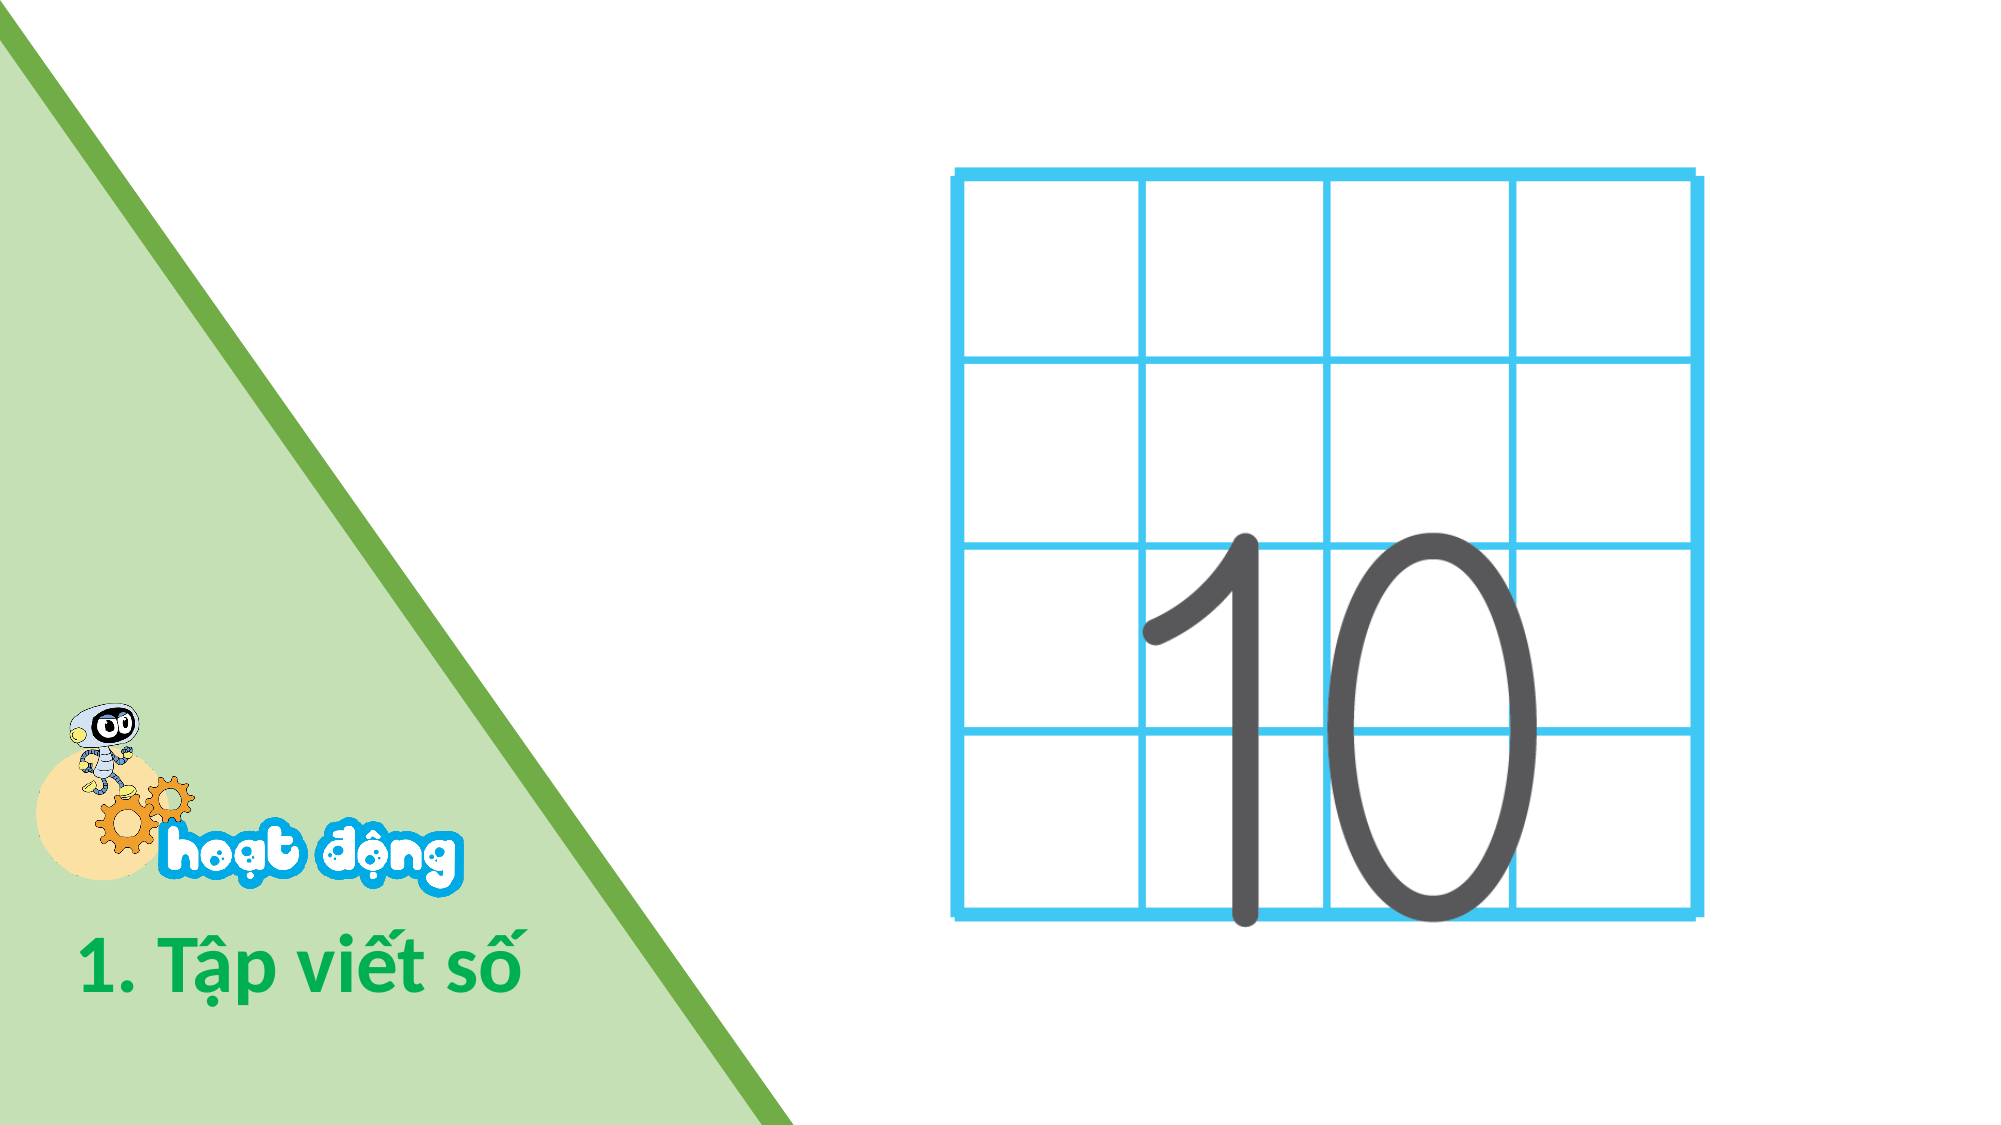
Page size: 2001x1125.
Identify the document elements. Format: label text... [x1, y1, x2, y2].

text_box 1. Tập viết số [0, 914, 672, 986]
picture [943, 161, 1714, 929]
picture [0, 677, 503, 929]
